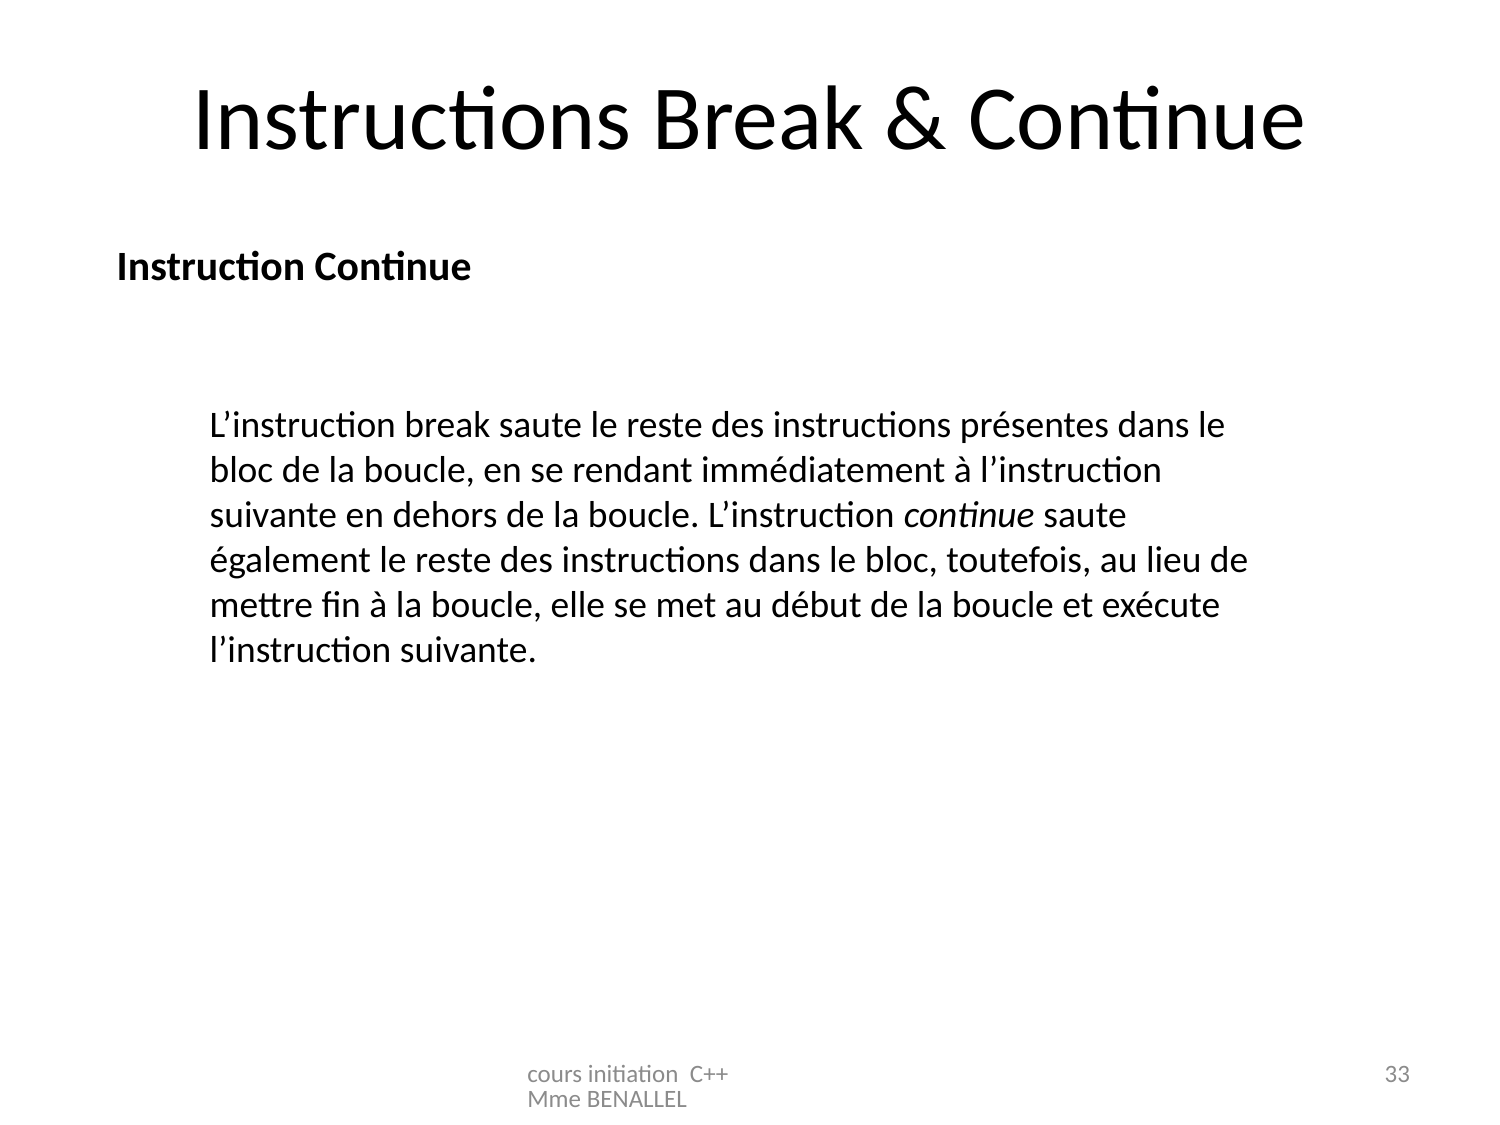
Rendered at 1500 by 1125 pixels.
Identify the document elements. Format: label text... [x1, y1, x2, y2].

slide_number 33 [1074, 1042, 1425, 1103]
text_box Instructions Break & Continue [74, 19, 1425, 207]
text_box L’instruction break saute le reste des instructions présentes dans le bloc de la boucle, en se rendant immédiatement à l’instruction suivante en dehors de la boucle. L’instruction continue saute également le reste des instructions dans le bloc, toutefois, au lieu de mettre fin à la boucle, elle se met au début de la boucle et exécute l’instruction suivante. [194, 392, 1294, 678]
text_box Instruction Continue [101, 231, 487, 297]
footer cours initiation C++ Mme BENALLEL [512, 1042, 988, 1103]
